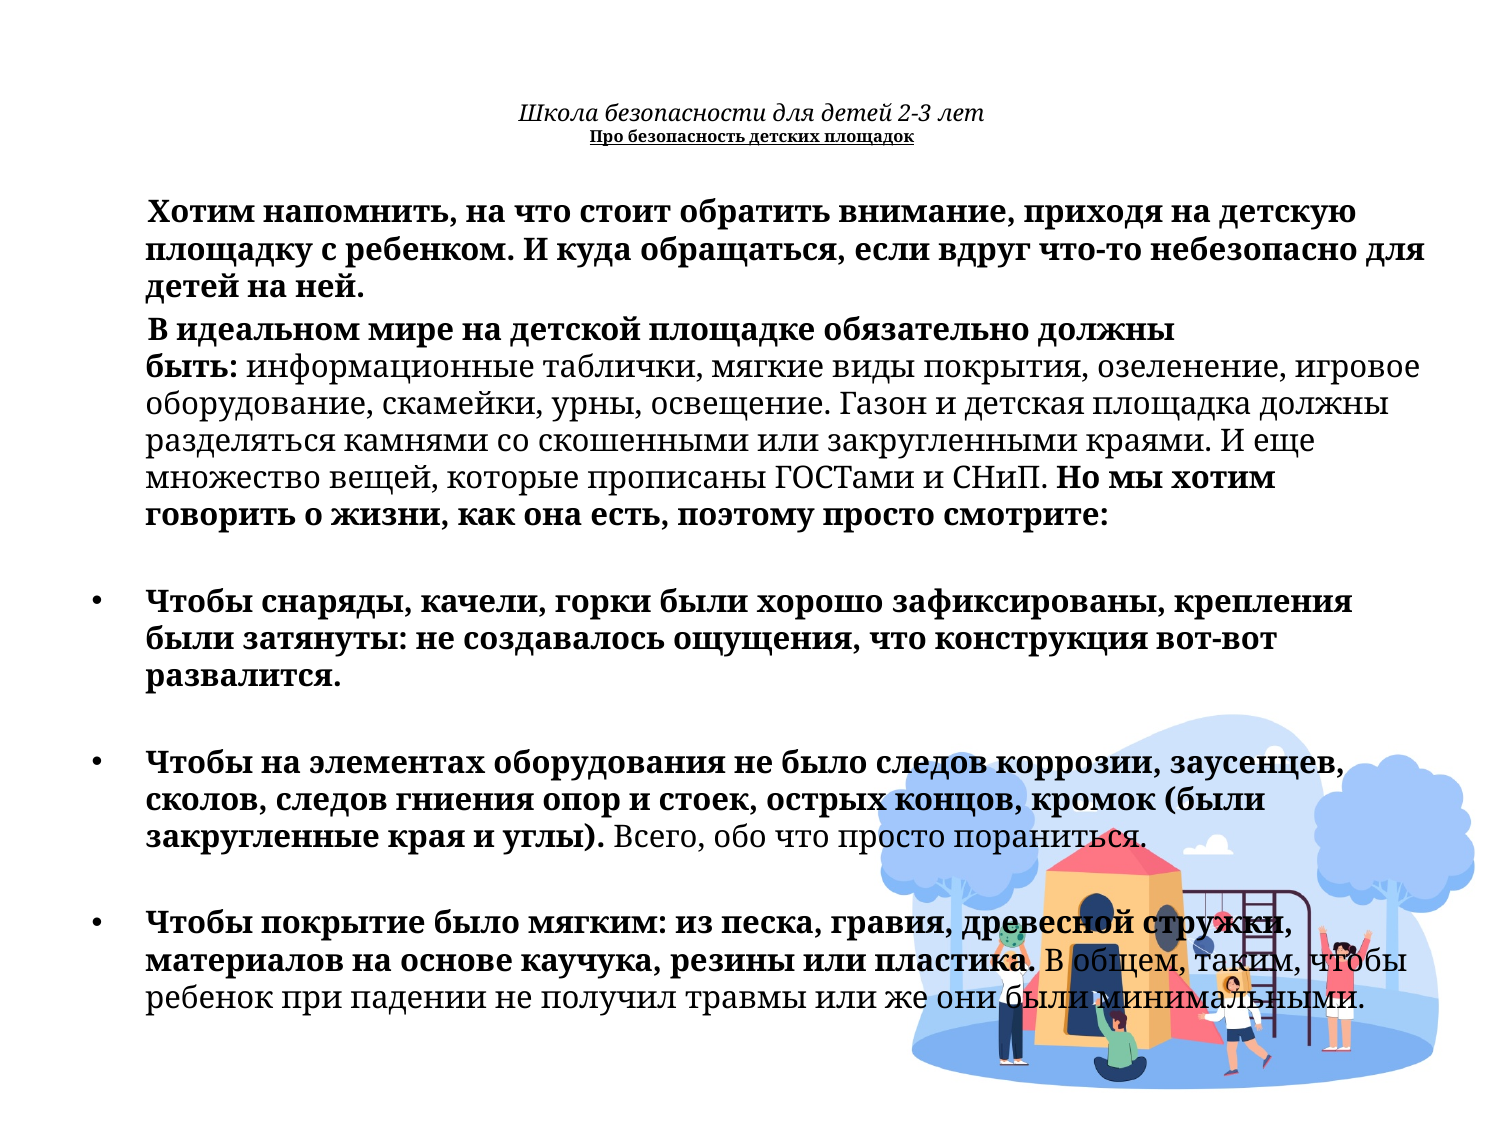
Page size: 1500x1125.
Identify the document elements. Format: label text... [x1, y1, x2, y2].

title Школа безопасности для детей 2-3 лет Про безопасность детских площадок [76, 90, 1427, 184]
list Хотим напомнить, на что стоит обратить внимание, приходя на детскую площадку с ребенком. И куда обращаться, если вдруг что-то небезопасно для детей на ней. В идеальном мире на детской площадке обязательно должны быть: информационные таблички, мягкие виды покрытия, озеленение, игровое оборудование, скамейки, урны, освещение. Газон и детская площадка должны разделяться камнями со скошенными или закругленными краями. И еще множество вещей, которые прописаны ГОСТами и СНиП. Но мы хотим говорить о жизни, как она есть, поэтому просто смотрите: Чтобы снаряды, качели, горки были хорошо зафиксированы, крепления были затянуты: не создавалось ощущения, что конструкция вот-вот развалится. Чтобы на элементах оборудования не было следов коррозии, заусенцев, сколов, следов гниения опор и стоек, острых концов, кромок (были закругленные края и углы). Всего, обо что просто пораниться. Чтобы покрытие было мягким: из песка, гравия, древесной стружки, материалов на основе каучука, резины или пластика. В общем, таким, чтобы ребенок при падении не получил травмы или же они были минимальными. [76, 184, 1447, 1035]
picture [852, 678, 1500, 1125]
